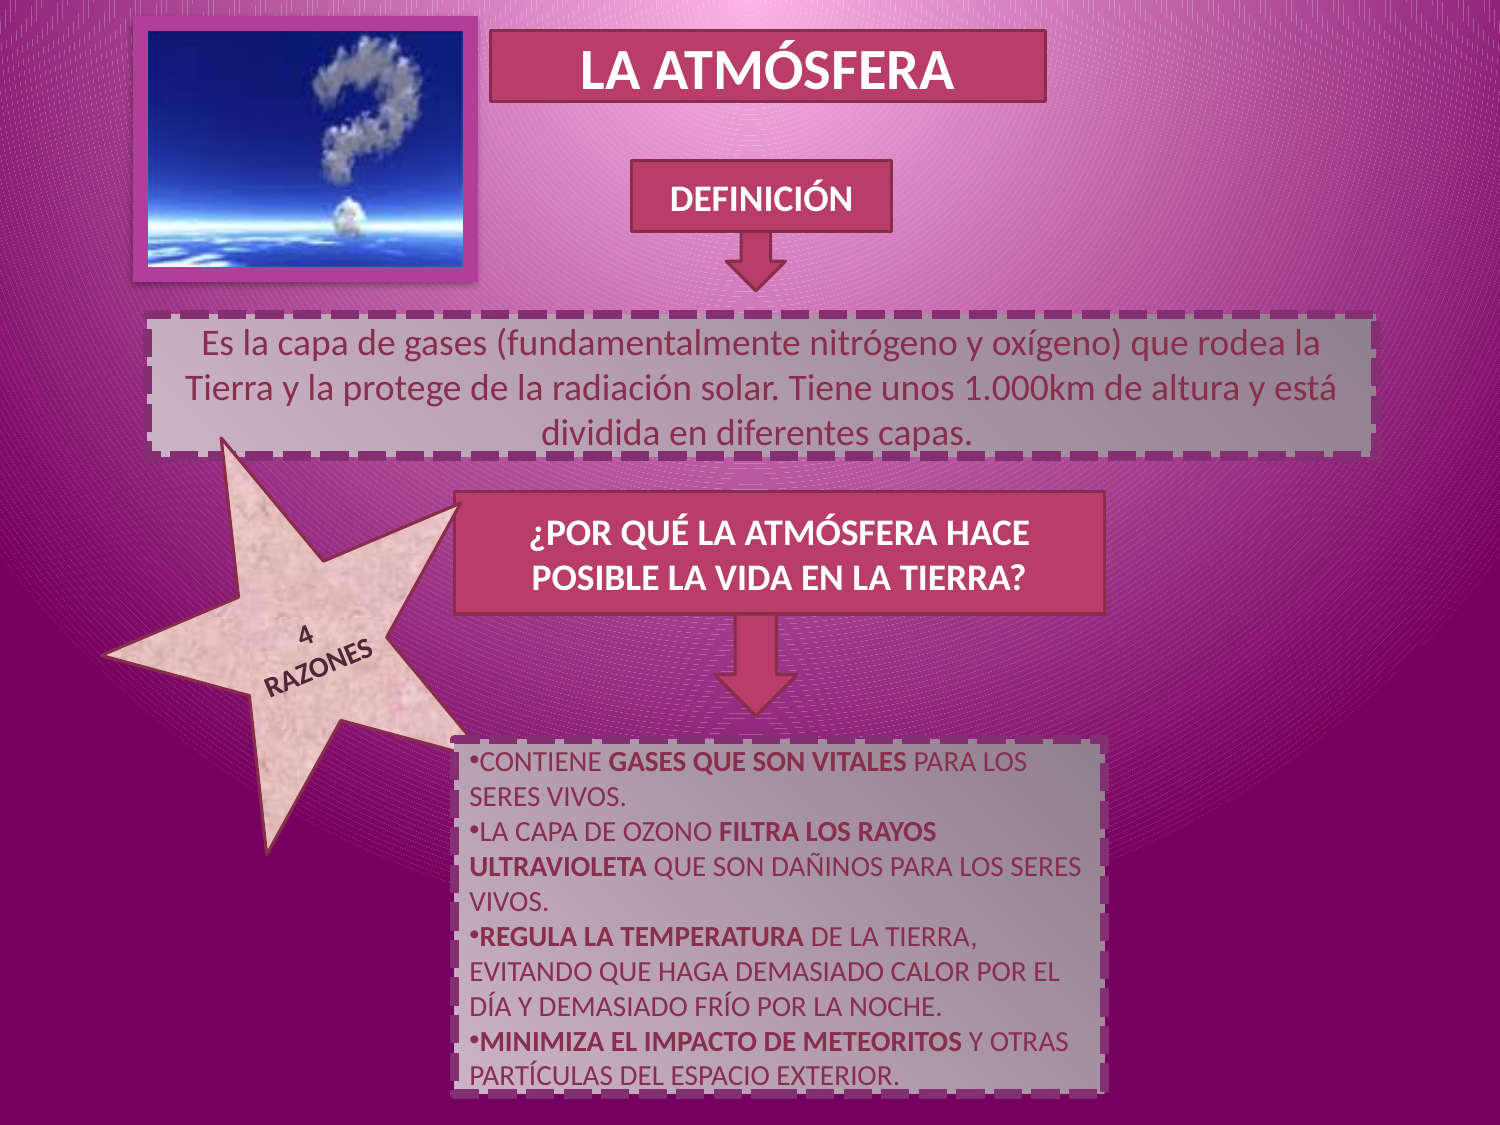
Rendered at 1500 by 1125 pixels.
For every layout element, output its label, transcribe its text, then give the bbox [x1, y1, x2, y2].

text_box CONTIENE GASES QUE SON VITALES PARA LOS SERES VIVOS. LA CAPA DE OZONO FILTRA LOS RAYOS ULTRAVIOLETA QUE SON DAÑINOS PARA LOS SERES VIVOS. REGULA LA TEMPERATURA DE LA TIERRA, EVITANDO QUE HAGA DEMASIADO CALOR POR EL DÍA Y DEMASIADO FRÍO POR LA NOCHE. MINIMIZA EL IMPACTO DE METEORITOS Y OTRAS PARTÍCULAS DEL ESPACIO EXTERIOR. [453, 738, 1106, 1096]
text_box Es la capa de gases (fundamentalmente nitrógeno y oxígeno) que rodea la Tierra y la protege de la radiación solar. Tiene unos 1.000km de altura y está dividida en diferentes capas. [146, 313, 1377, 458]
text_box 4 RAZONES [99, 436, 474, 857]
picture [147, 30, 464, 268]
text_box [631, 160, 892, 291]
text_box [454, 491, 1105, 717]
text_box LA ATMÓSFERA [489, 29, 1047, 103]
